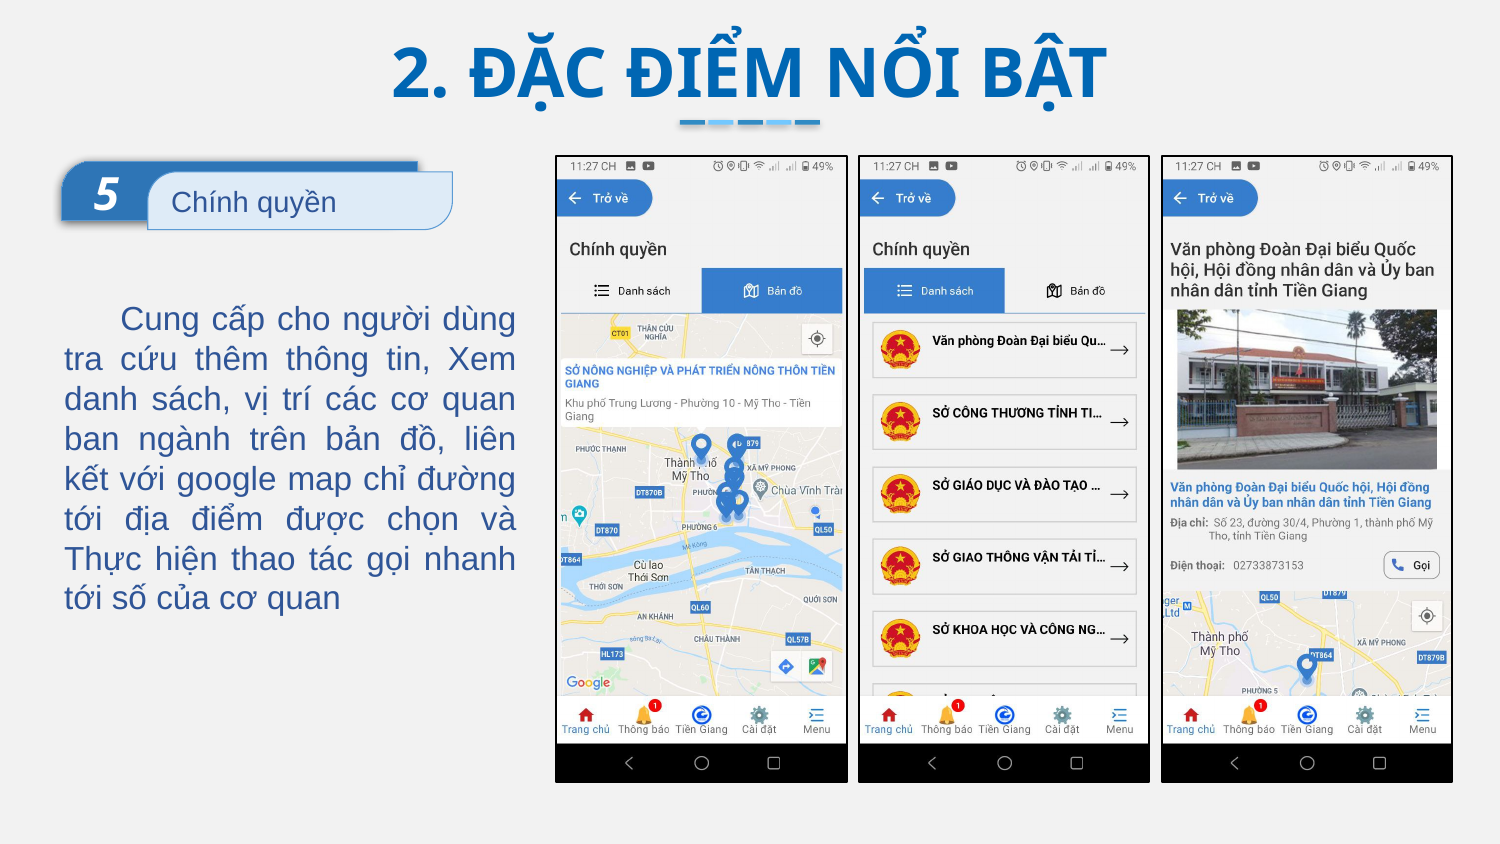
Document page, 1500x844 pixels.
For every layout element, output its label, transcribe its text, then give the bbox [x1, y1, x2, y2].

picture [1162, 156, 1452, 782]
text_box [679, 119, 821, 125]
picture [859, 156, 1149, 782]
text_box 2. ĐẶC ĐIỂM NỔI BẬT [112, 34, 1388, 105]
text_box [58, 156, 453, 230]
picture [557, 156, 846, 782]
text_box Cung cấp cho người dùng tra cứu thêm thông tin, Xem danh sách, vị trí các cơ quan ban ngành trên bản đồ, liên kết với google map chỉ đường tới địa điểm được chọn và Thực hiện thao tác gọi nhanh tới số của cơ quan [58, 294, 523, 620]
